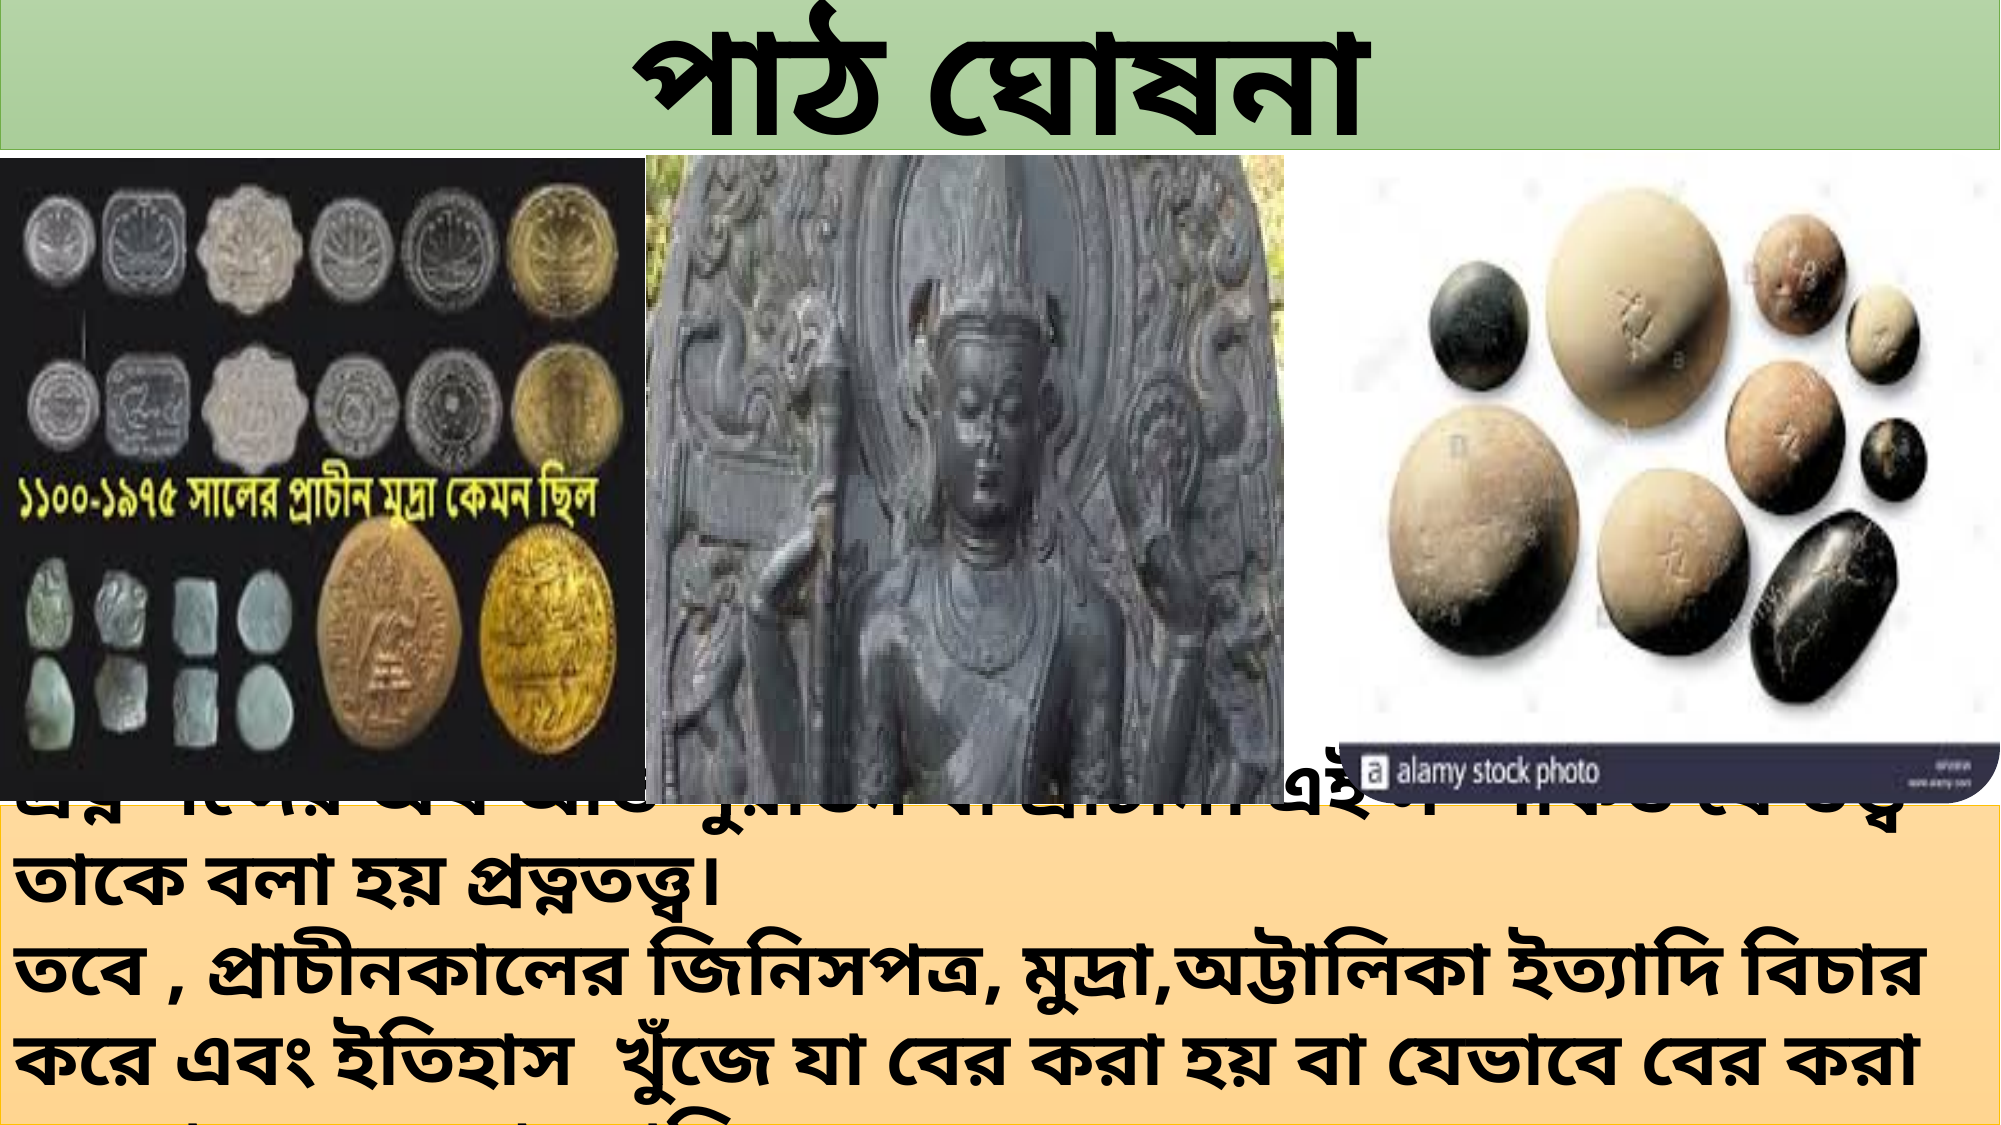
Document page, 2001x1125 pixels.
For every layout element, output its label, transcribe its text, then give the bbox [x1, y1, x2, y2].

picture [646, 155, 1284, 804]
picture [0, 158, 645, 801]
text_box পাঠ ঘোষনা [0, 0, 2000, 150]
picture [1339, 152, 2000, 804]
text_box প্রত্ন শব্দের অর্থ অতি পুরাতন বা প্রাচীন। এই সম্পর্কিত যে তত্ত্ব তাকে বলা হয় প্রত্নতত্ত্ব। তবে , প্রাচীনকালের জিনিসপত্র, মুদ্রা,অট্টালিকা ইত্যাদি বিচার করে এবং ইতিহাস খুঁজে যা বের করা হয় বা যেভাবে বের করা হয় তাকে বলে প্রত্নতাত্ত্বিক। [0, 805, 2000, 1125]
